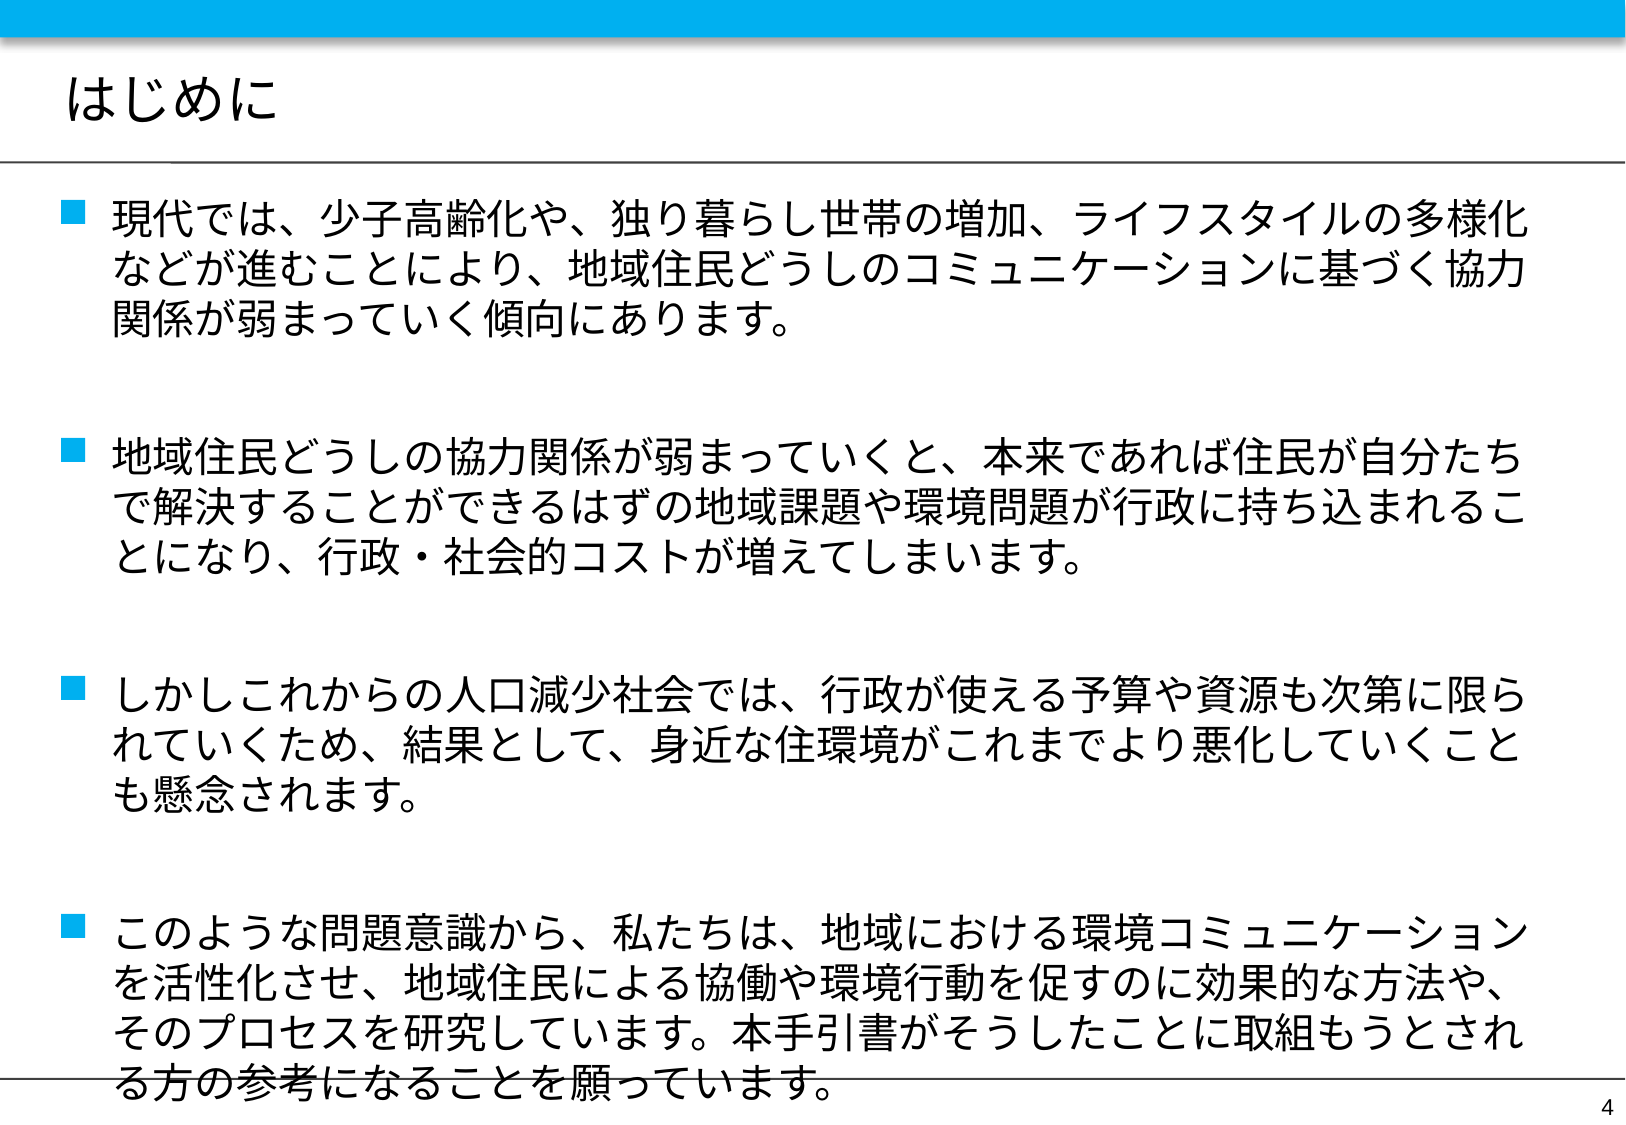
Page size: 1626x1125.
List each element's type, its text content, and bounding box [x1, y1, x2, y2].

slide_number 4 [1558, 1082, 1625, 1125]
list 現代では、少子高齢化や、独り暮らし世帯の増加、ライフスタイルの多様化などが進むことにより、地域住民どうしのコミュニケーションに基づく協力関係が弱まっていく傾向にあります。 地域住民どうしの協力関係が弱まっていくと、本来であれば住民が自分たちで解決することができるはずの地域課題や環境問題が行政に持ち込まれることになり、行政・社会的コストが増えてしまいます。 しかしこれからの人口減少社会では、行政が使える予算や資源も次第に限られていくため、結果として、身近な住環境がこれまでより悪化していくことも懸念されます。 このような問題意識から、私たちは、地域における環境コミュニケーションを活性化させ、地域住民による協働や環境行動を促すのに効果的な方法や、そのプロセスを研究しています。本手引書がそうしたことに取組もうとされる方の参考になることを願っています。 [57, 187, 1559, 1053]
title はじめに [63, 49, 1563, 146]
